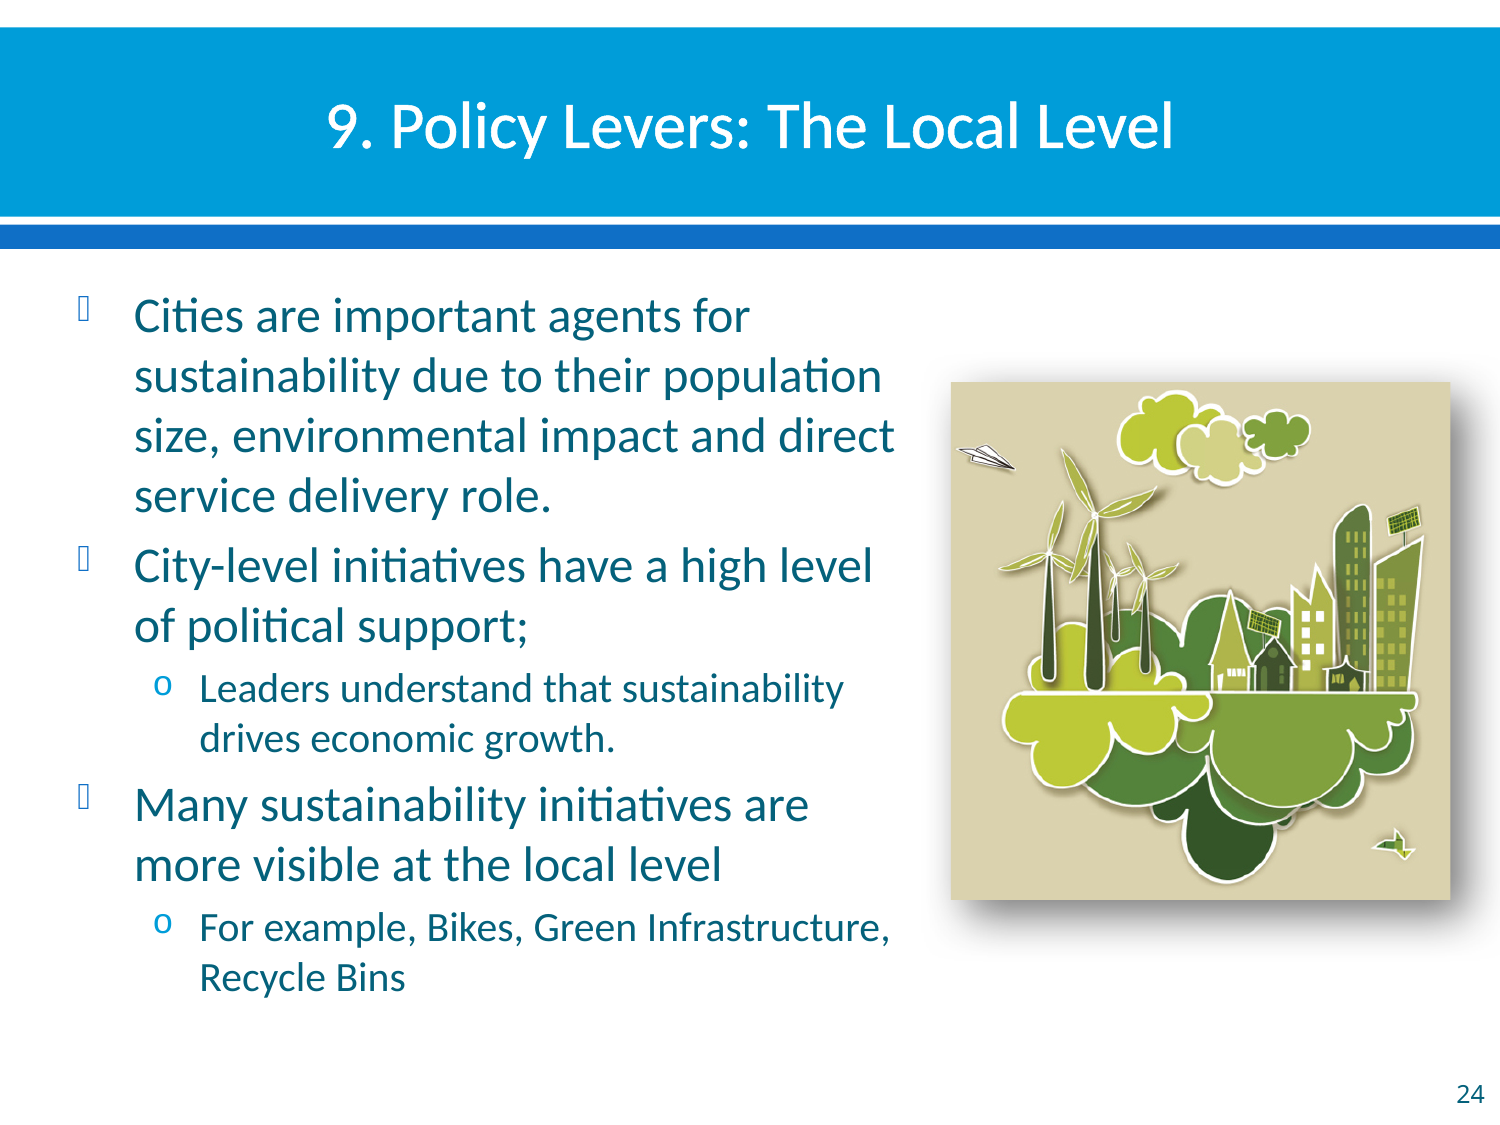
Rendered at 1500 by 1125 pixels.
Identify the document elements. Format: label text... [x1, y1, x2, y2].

title 9. Policy Levers: The Local Level [75, 29, 1425, 213]
list Cities are important agents for sustainability due to their population size, environmental impact and direct service delivery role. City-level initiatives have a high level of political support; Leaders understand that sustainability drives economic growth. Many sustainability initiatives are more visible at the local level For example, Bikes, Green Infrastructure, Recycle Bins [62, 275, 938, 1050]
picture [950, 381, 1451, 901]
text_box [65, 683, 1050, 997]
slide_number 24 [1149, 1065, 1500, 1125]
